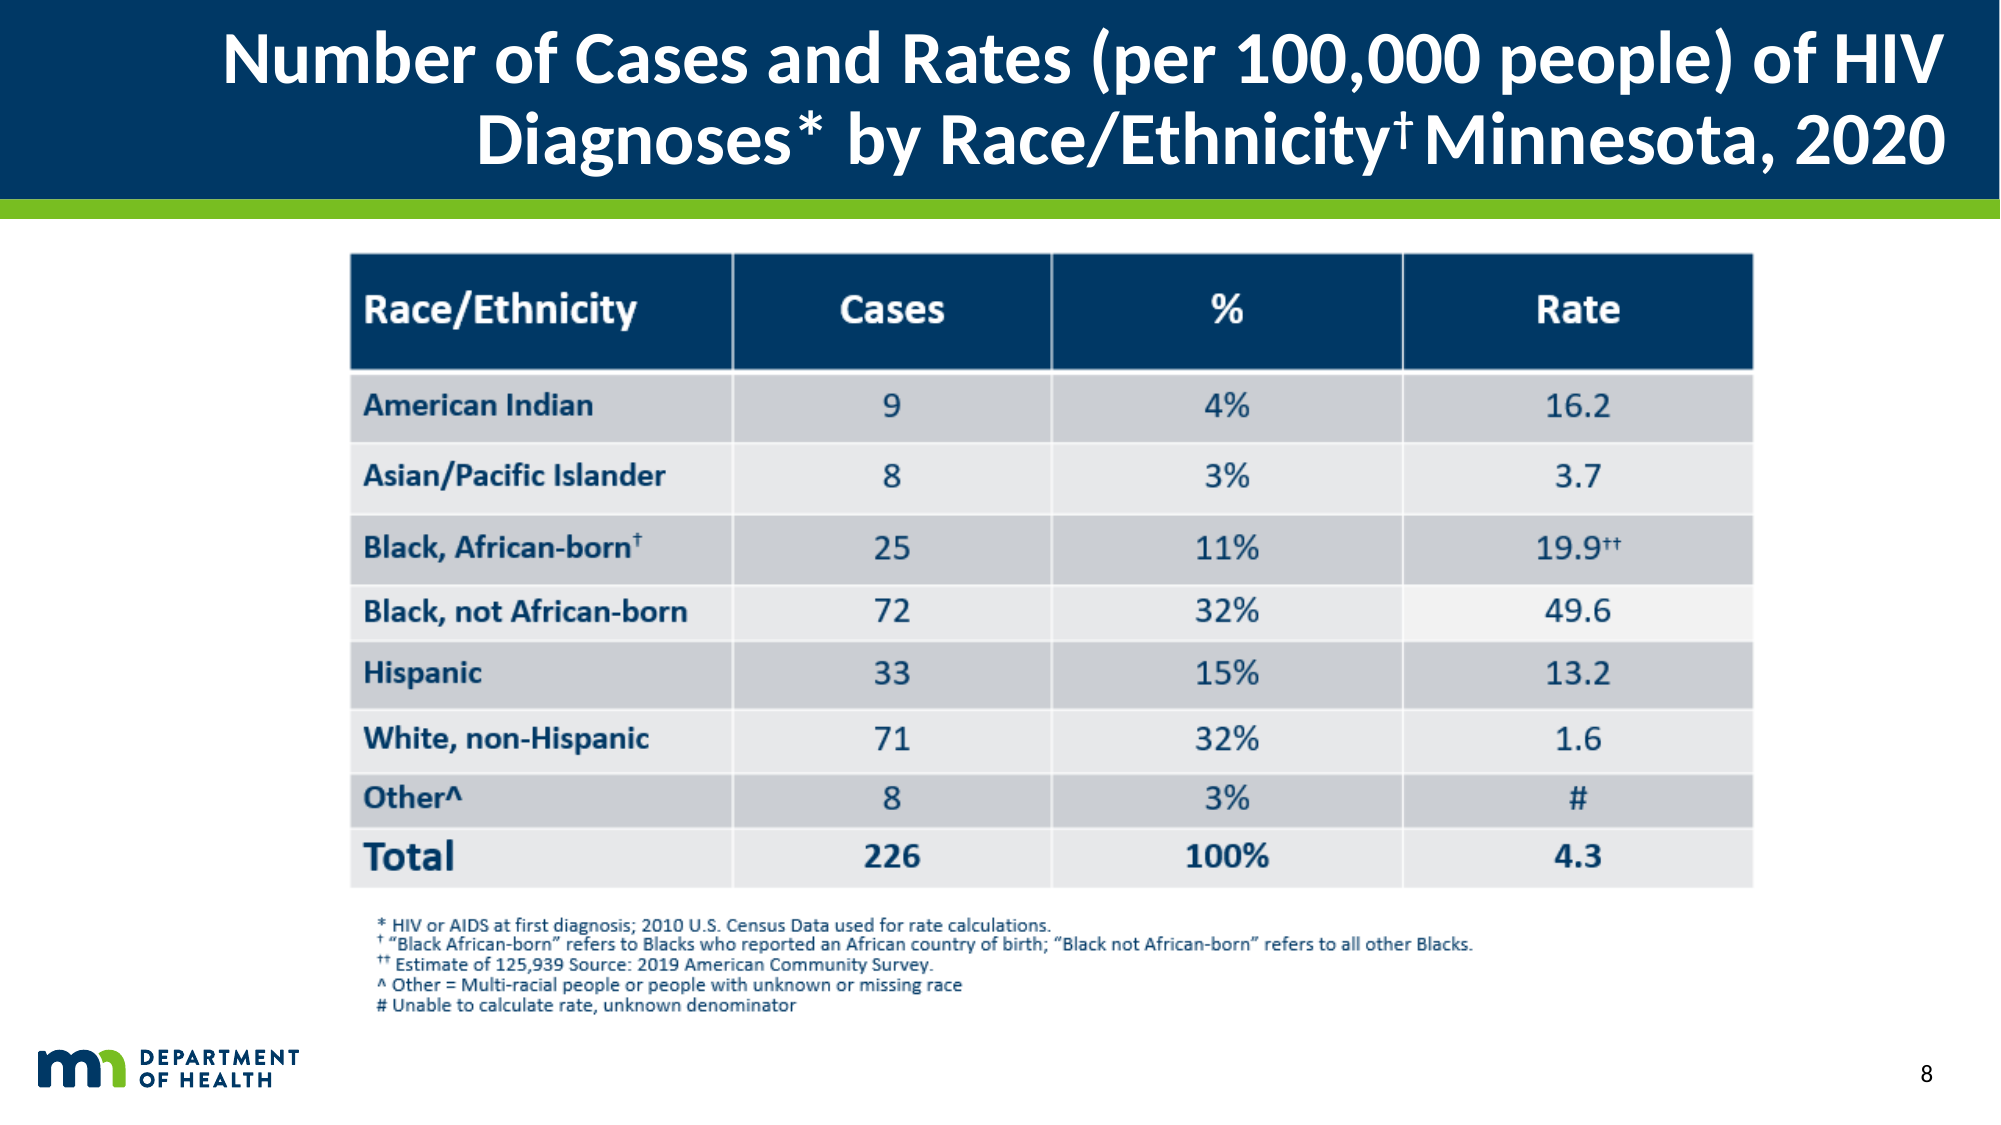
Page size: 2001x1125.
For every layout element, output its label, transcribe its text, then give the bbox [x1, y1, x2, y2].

picture [336, 250, 1785, 1043]
slide_number 8 [1708, 1042, 1949, 1103]
title Number of Cases and Rates (per 100,000 people) of HIV Diagnoses* by Race/Ethnicity† Minnesota, 2020 [0, 0, 1947, 200]
